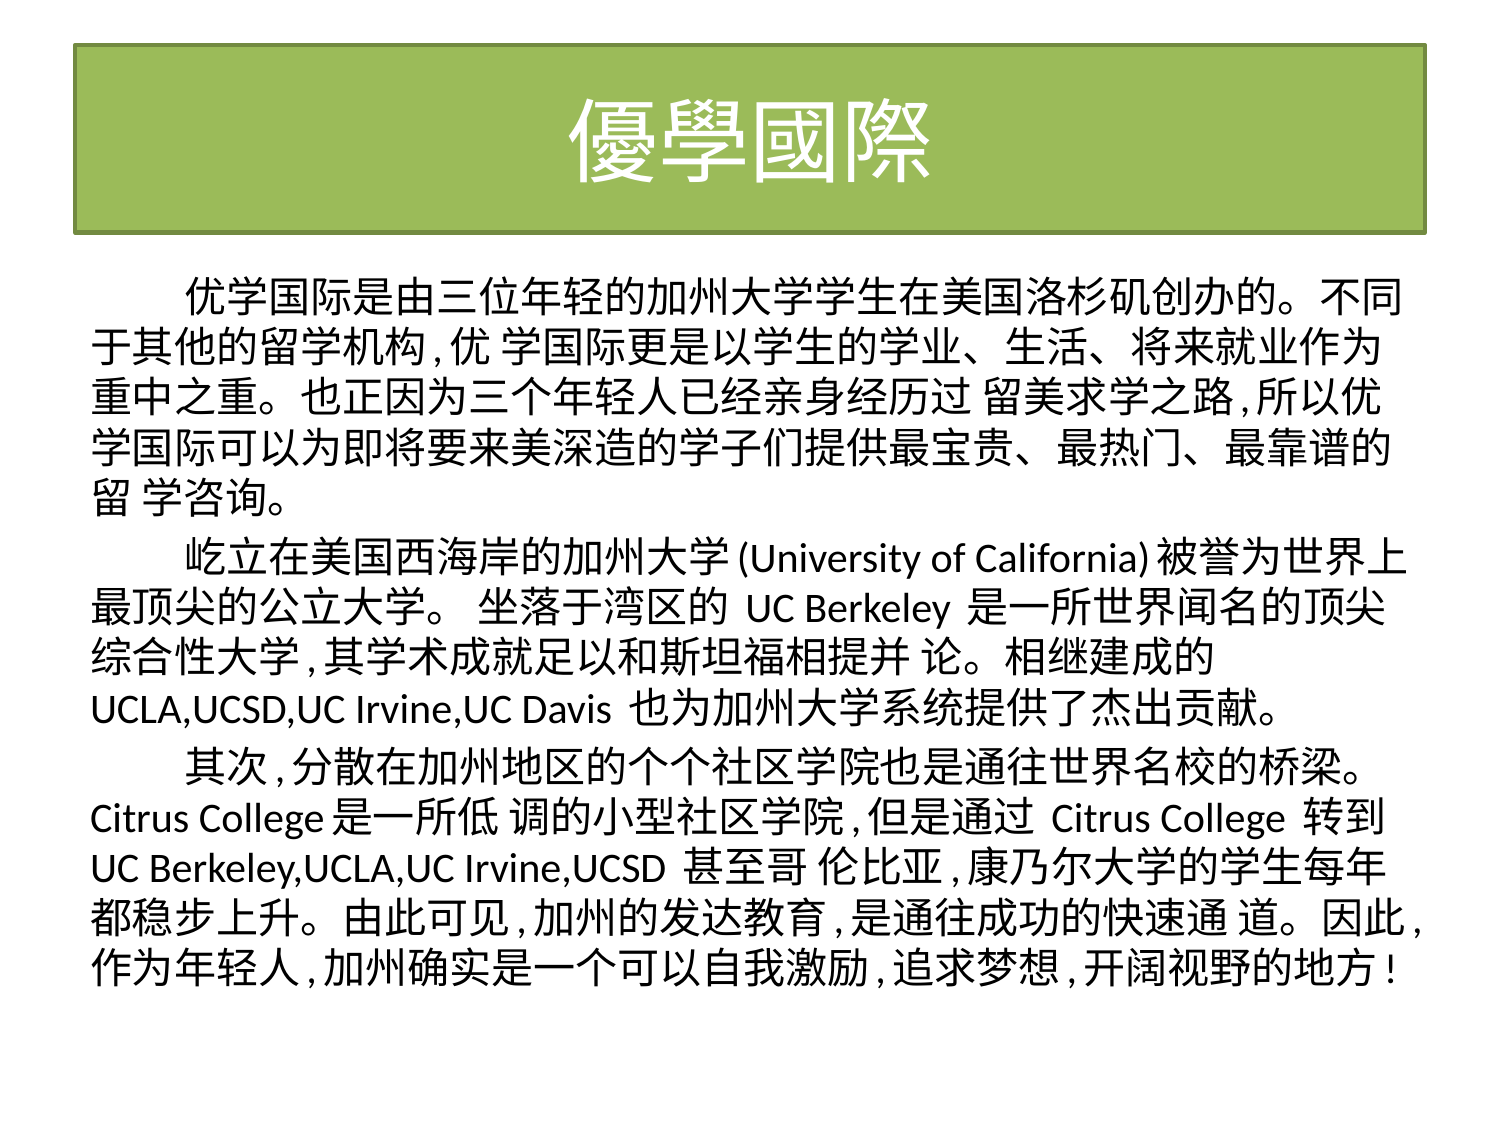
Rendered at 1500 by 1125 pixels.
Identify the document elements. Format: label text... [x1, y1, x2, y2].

list 优学国际是由三位年轻的加州大学学生在美国洛杉矶创办的。不同于其他的留学机构,优 学国际更是以学生的学业、生活、将来就业作为重中之重。也正因为三个年轻人已经亲身经历过 留美求学之路,所以优学国际可以为即将要来美深造的学子们提供最宝贵、最热门、最靠谱的留 学咨询。 屹立在美国西海岸的加州大学(University of California)被誉为世界上最顶尖的公立大学。 坐落于湾区的 UC Berkeley 是一所世界闻名的顶尖综合性大学,其学术成就足以和斯坦福相提并 论。相继建成的 UCLA,UCSD,UC Irvine,UC Davis 也为加州大学系统提供了杰出贡献。 其次,分散在加州地区的个个社区学院也是通往世界名校的桥梁。Citrus College是一所低 调的小型社区学院,但是通过 Citrus College 转到 UC Berkeley,UCLA,UC Irvine,UCSD 甚至哥 伦比亚,康乃尔大学的学生每年都稳步上升。由此可见,加州的发达教育,是通往成功的快速通 道。因此,作为年轻人,加州确实是一个可以自我激励,追求梦想,开阔视野的地方! [75, 262, 1425, 1005]
title 優學國際 [73, 43, 1427, 235]
